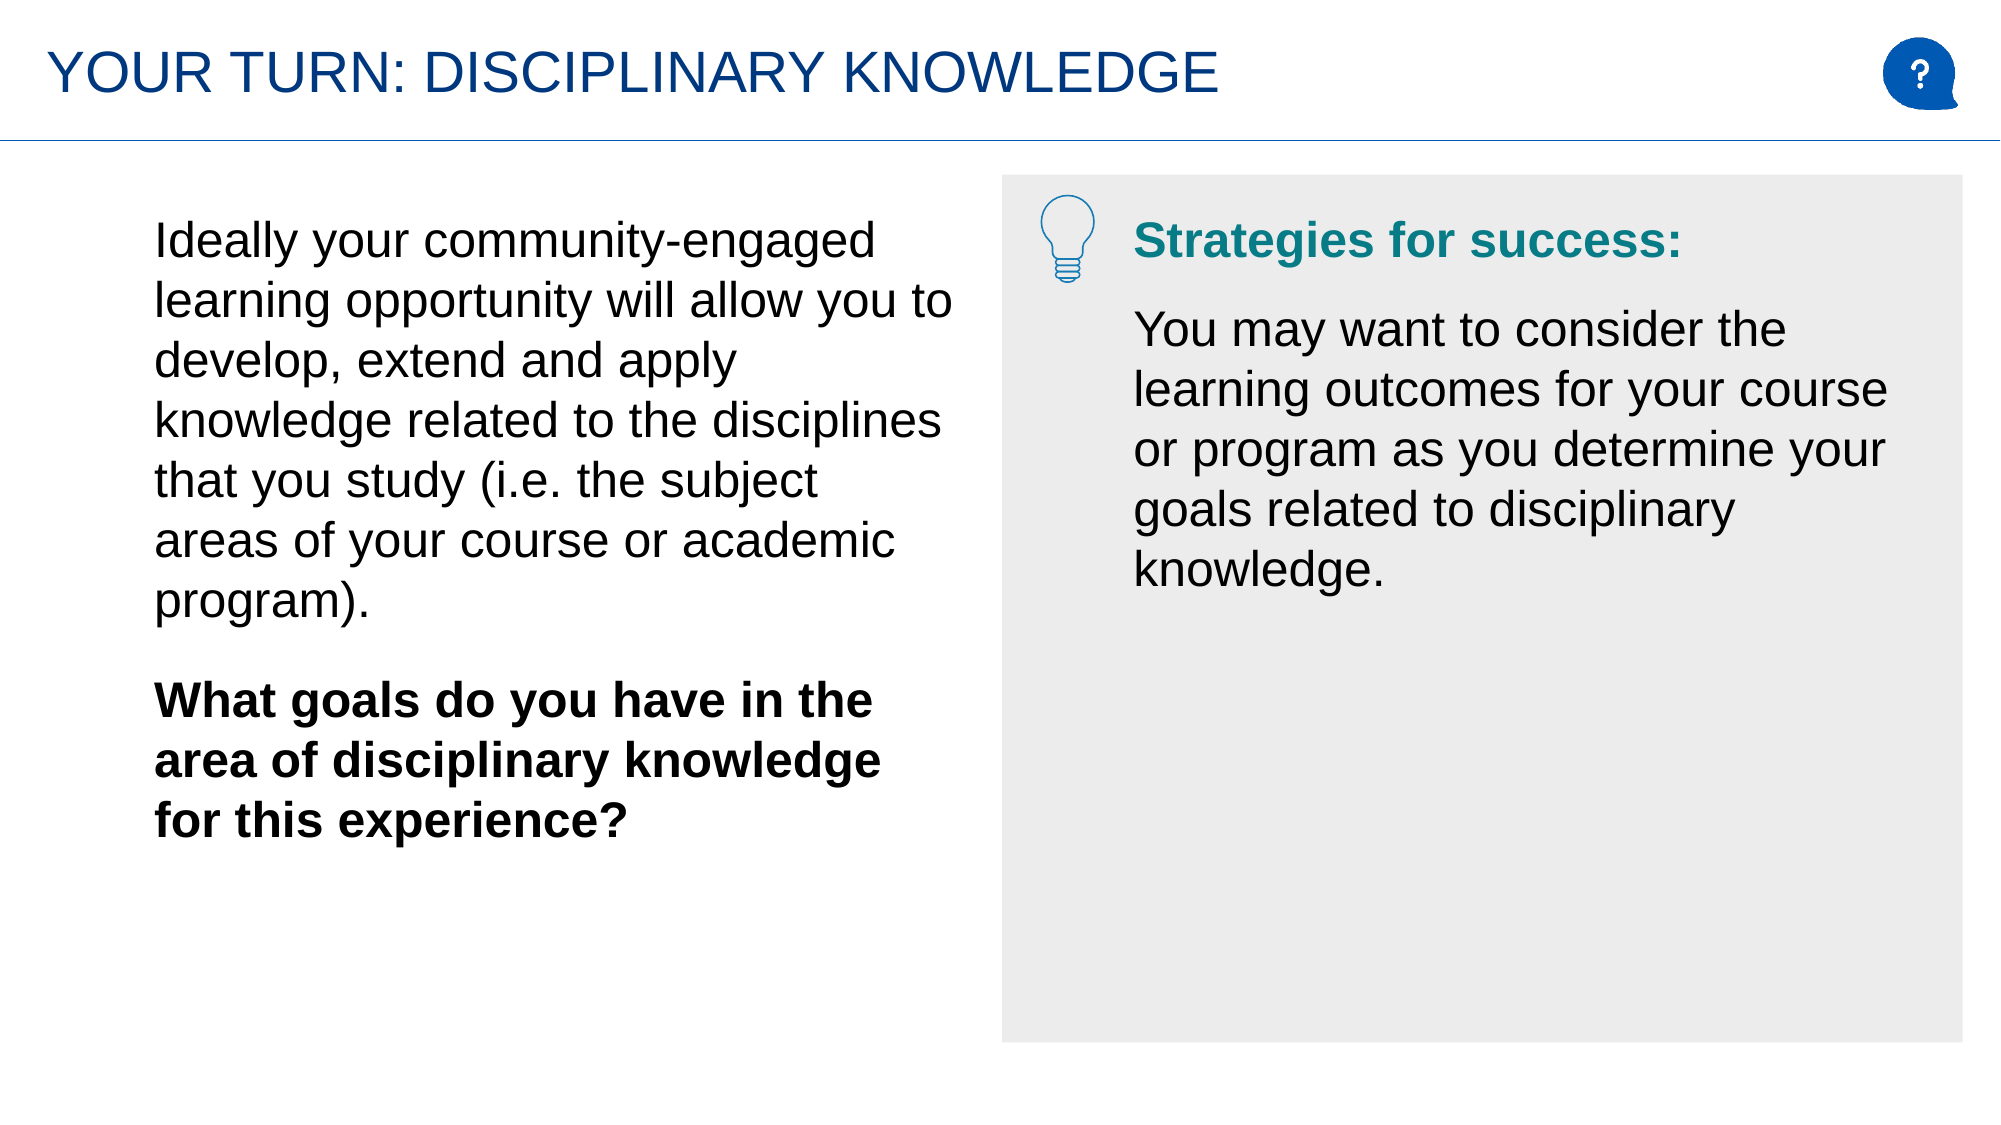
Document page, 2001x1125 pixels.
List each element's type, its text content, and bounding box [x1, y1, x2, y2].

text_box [1002, 174, 1963, 1043]
list Ideally your community-engaged learning opportunity will allow you to develop, extend and apply knowledge related to the disciplines that you study (i.e. the subject areas of your course or academic program). What goals do you have in the area of disciplinary knowledge for this experience? [139, 200, 973, 943]
picture [1866, 20, 1974, 127]
title YOUR TURN: DISCIPLINARY KNOWLEDGE [31, 43, 1866, 105]
